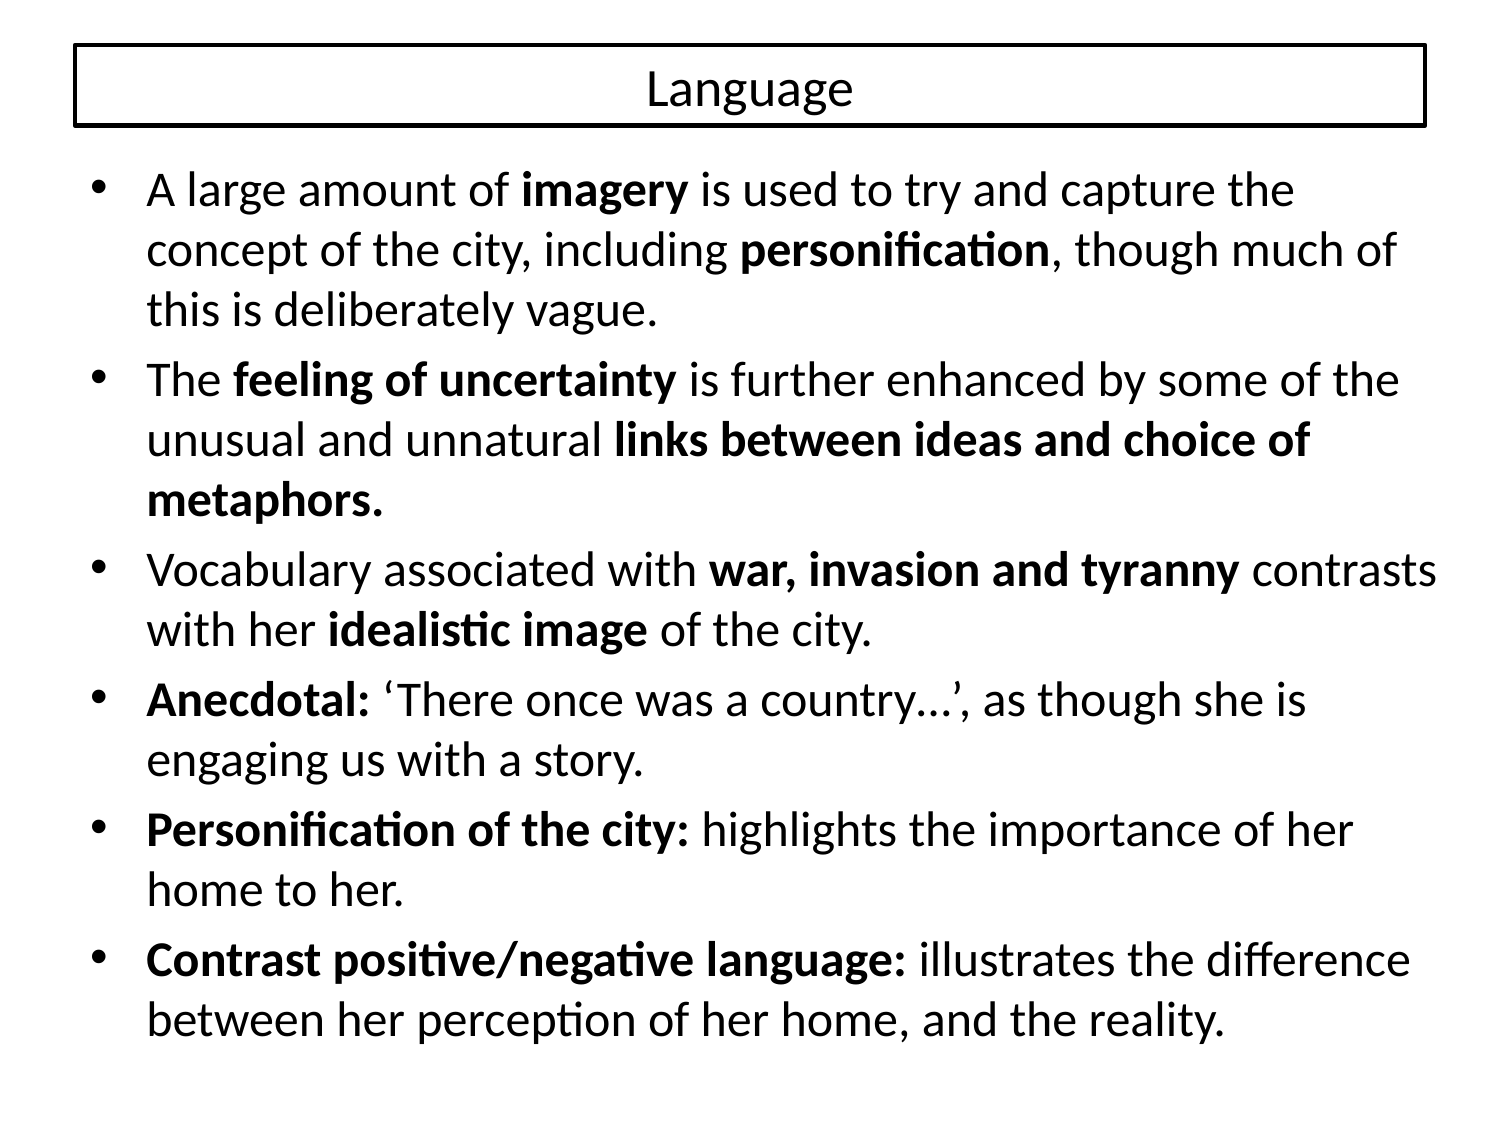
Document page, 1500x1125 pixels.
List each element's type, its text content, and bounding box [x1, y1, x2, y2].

list A large amount of imagery is used to try and capture the concept of the city, including personification, though much of this is deliberately vague. The feeling of uncertainty is further enhanced by some of the unusual and unnatural links between ideas and choice of metaphors. Vocabulary associated with war, invasion and tyranny contrasts with her idealistic image of the city. Anecdotal: ‘There once was a country…’, as though she is engaging us with a story. Personification of the city: highlights the importance of her home to her. Contrast positive/negative language: illustrates the difference between her perception of her home, and the reality. [75, 149, 1459, 1005]
title Language [75, 45, 1425, 126]
